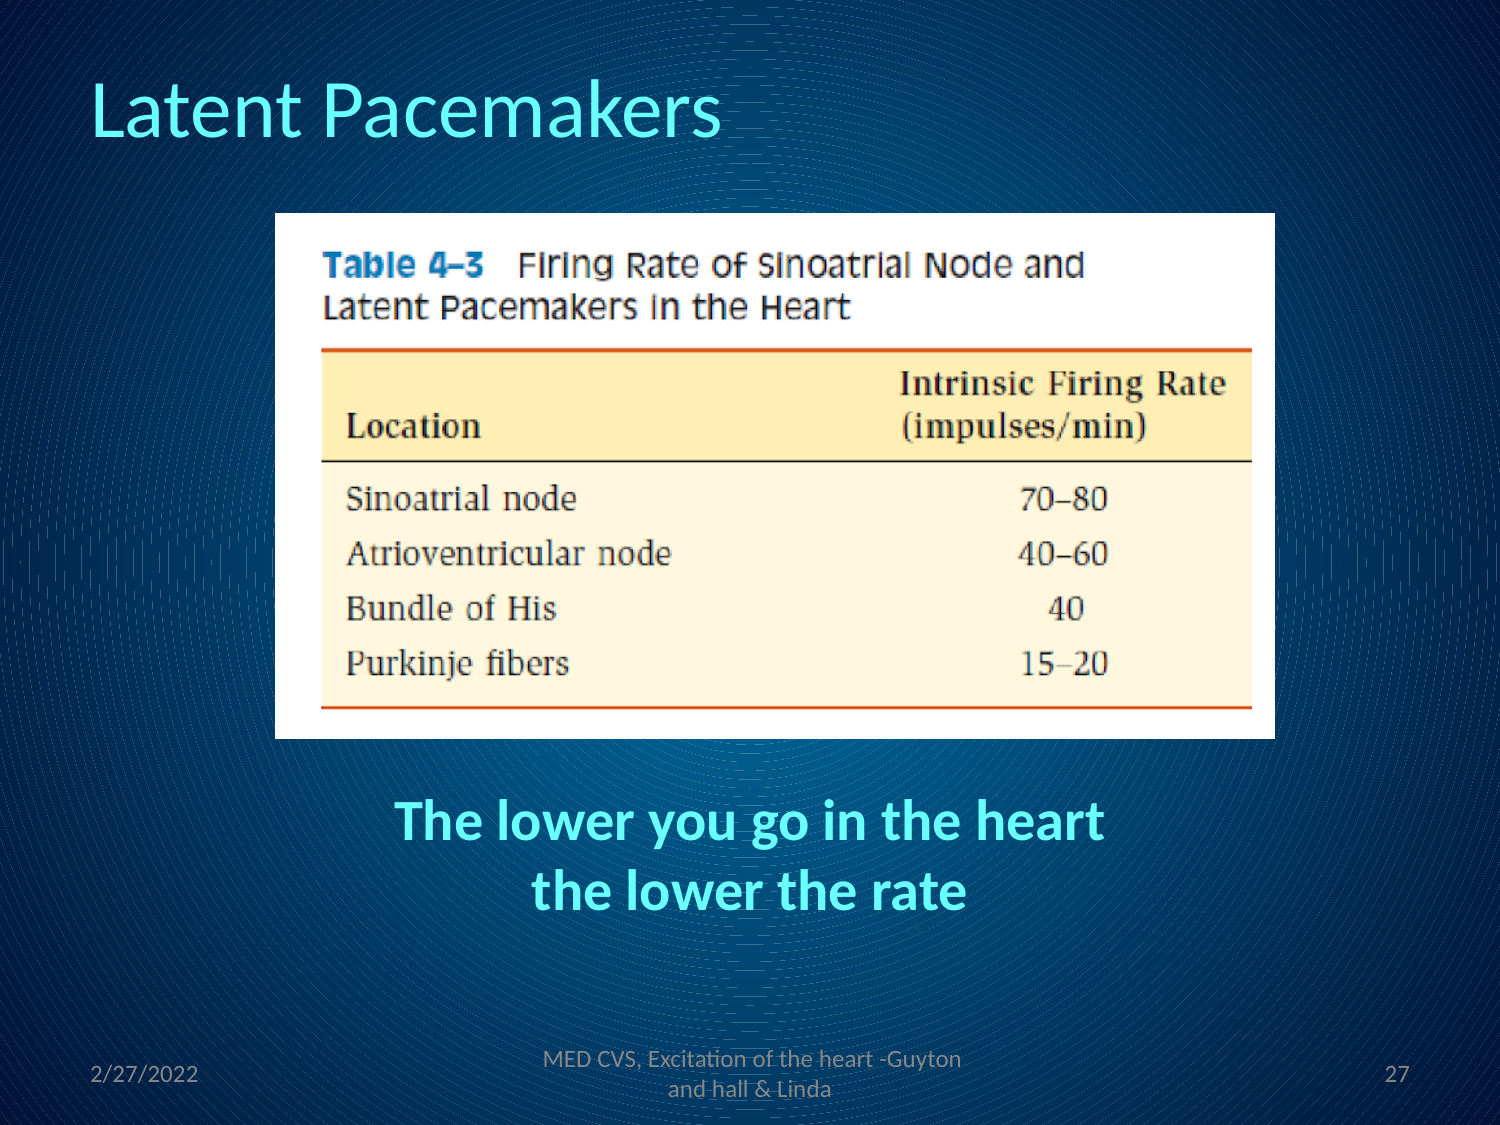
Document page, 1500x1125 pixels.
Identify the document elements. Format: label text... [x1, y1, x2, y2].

picture [274, 212, 1276, 741]
slide_number ‹#› [1074, 1042, 1425, 1103]
footer MED CVS, Excitation of the heart -Guyton and hall & Linda [512, 1042, 988, 1103]
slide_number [75, 1042, 425, 1103]
title Latent Pacemakers [75, 45, 1425, 163]
text_box The lower you go in the heart the lower the rate [374, 774, 1125, 930]
